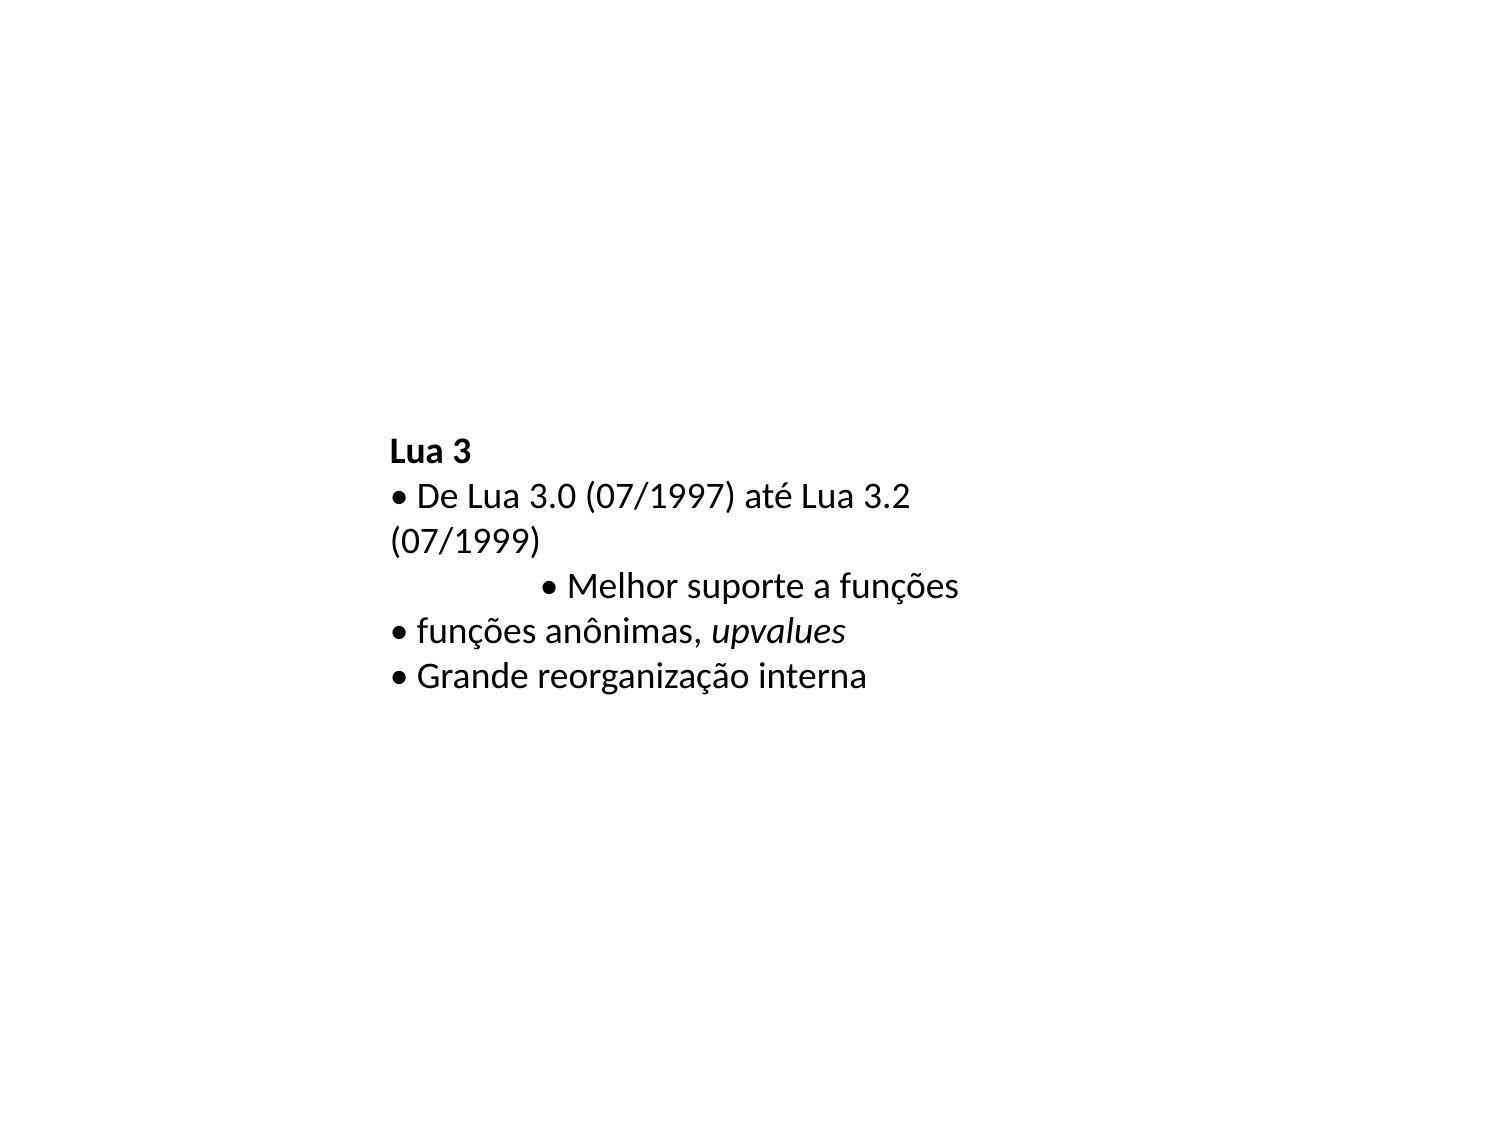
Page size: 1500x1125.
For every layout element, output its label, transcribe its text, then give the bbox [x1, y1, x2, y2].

text_box Lua 3 • De Lua 3.0 (07/1997) até Lua 3.2 (07/1999) • Melhor suporte a funções • funções anônimas, upvalues • Grande reorganização interna [374, 418, 1125, 704]
